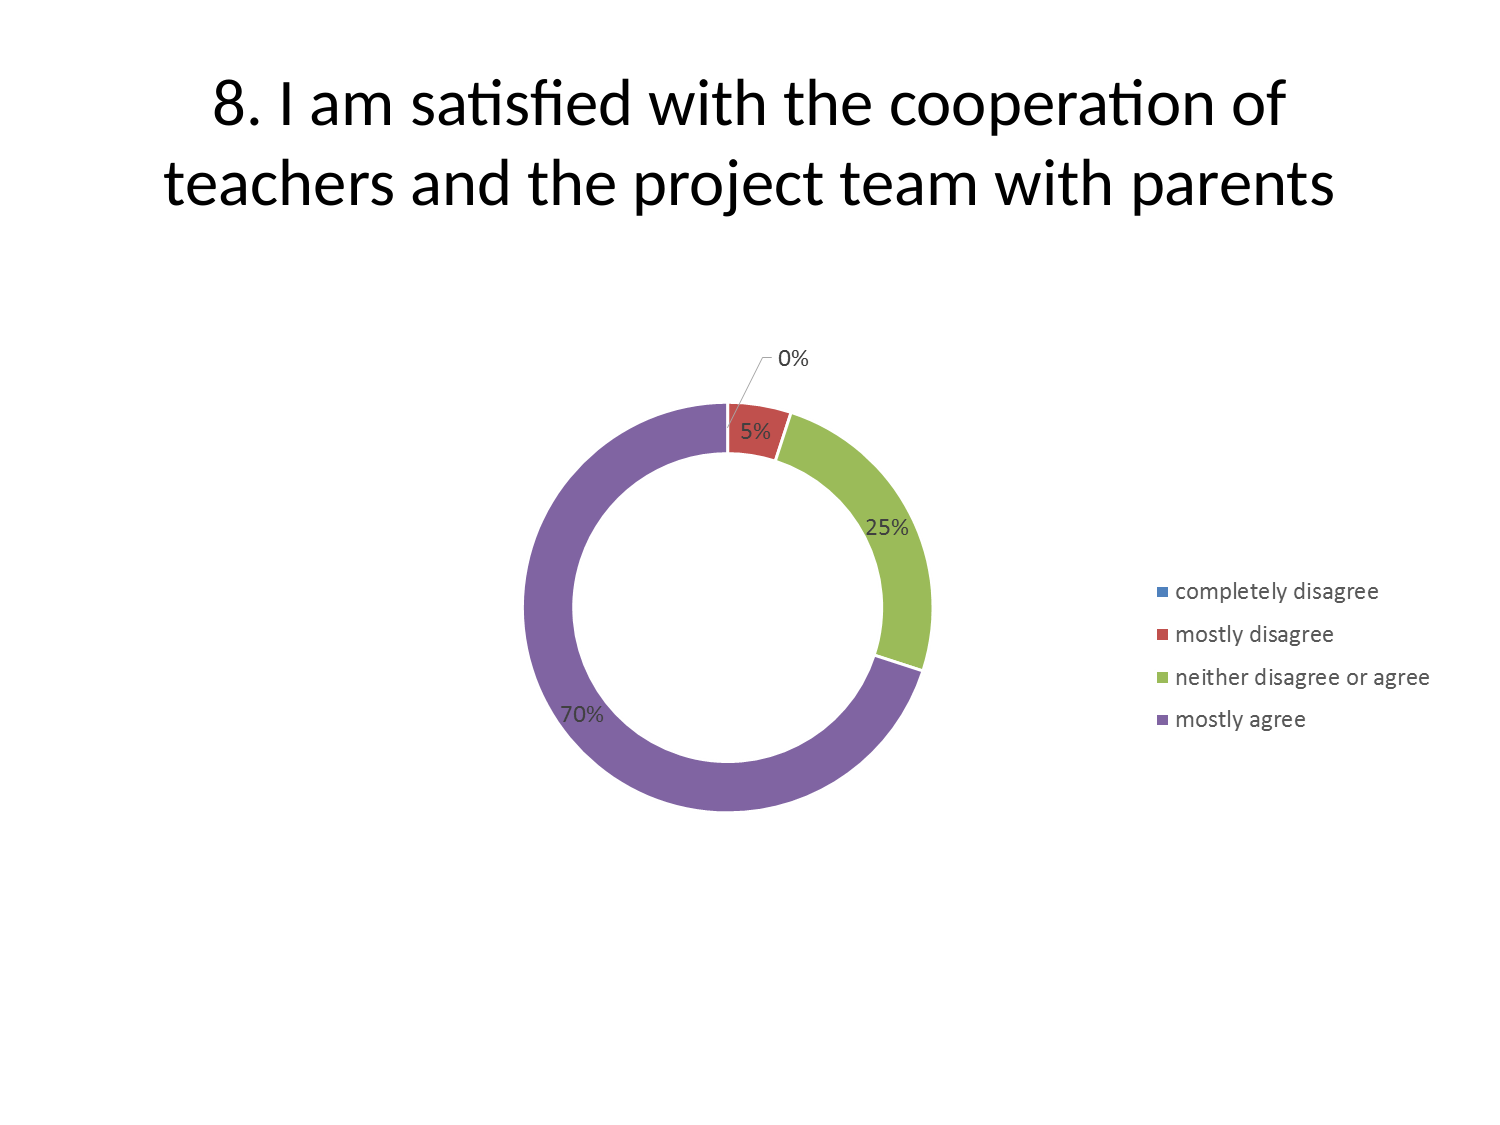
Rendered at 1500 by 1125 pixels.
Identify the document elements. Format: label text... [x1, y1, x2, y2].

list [66, 253, 1461, 1058]
title 8. I am satisfied with the cooperation of teachers and the project team with parents [74, 44, 1426, 233]
